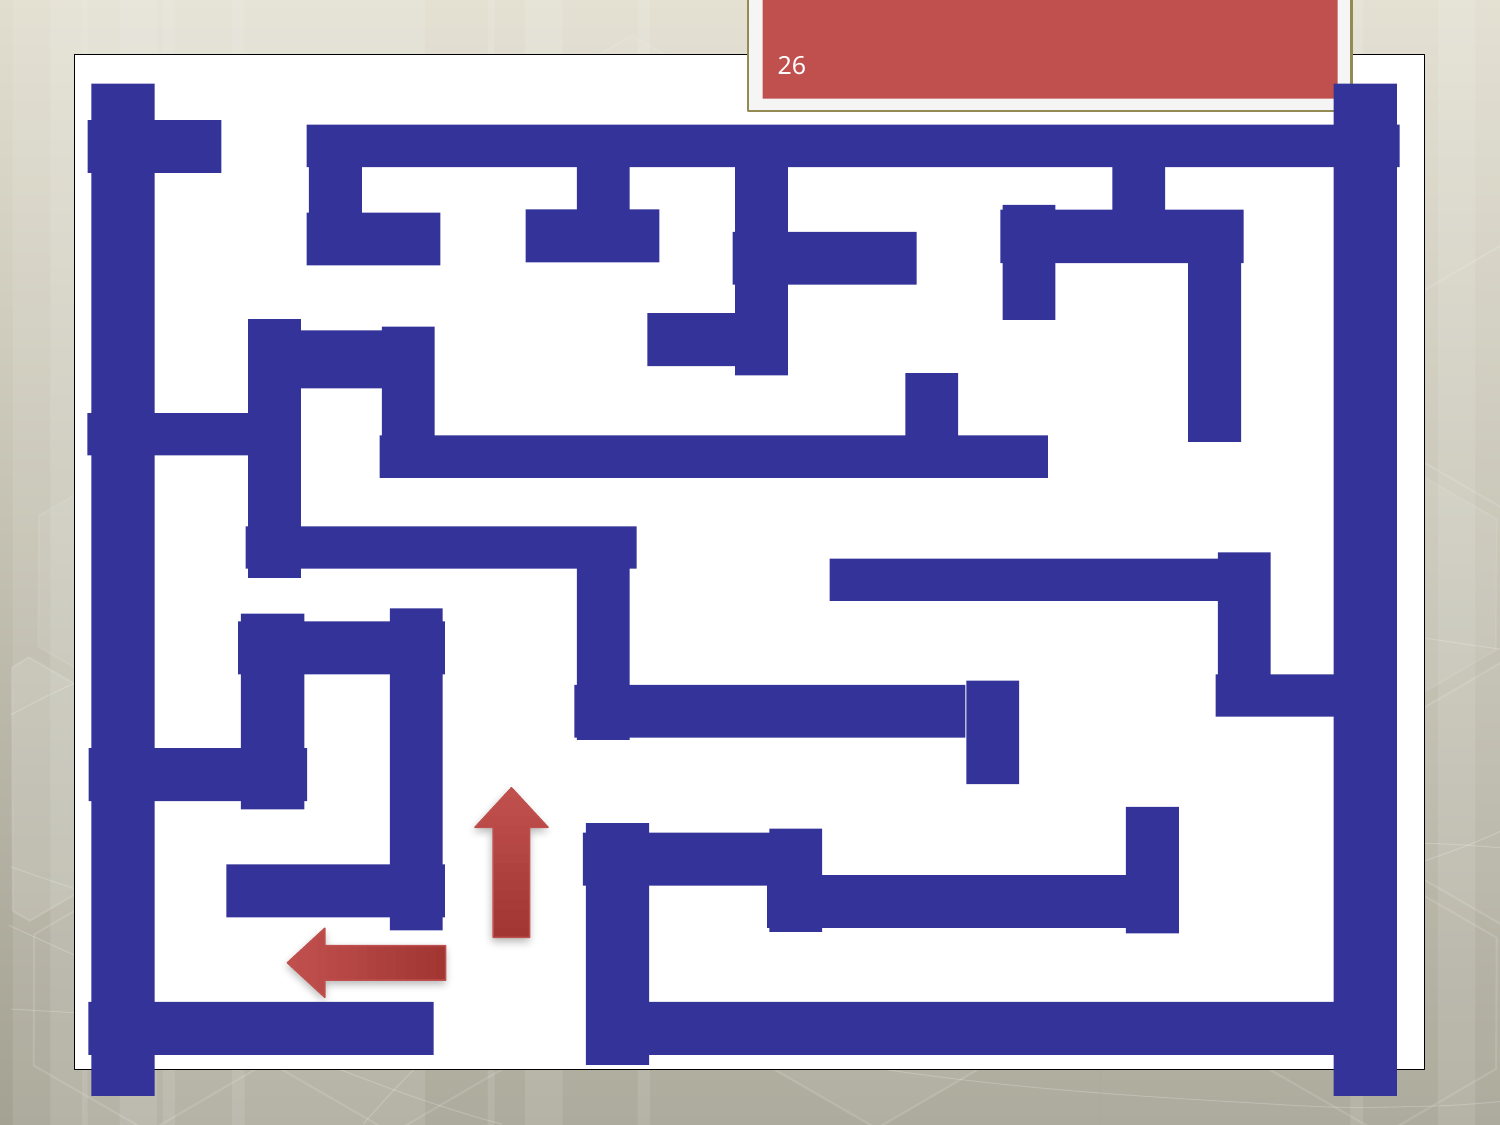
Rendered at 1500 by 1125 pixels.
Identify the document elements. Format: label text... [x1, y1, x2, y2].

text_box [87, 119, 1400, 1056]
slide_number 26 [762, 36, 982, 97]
